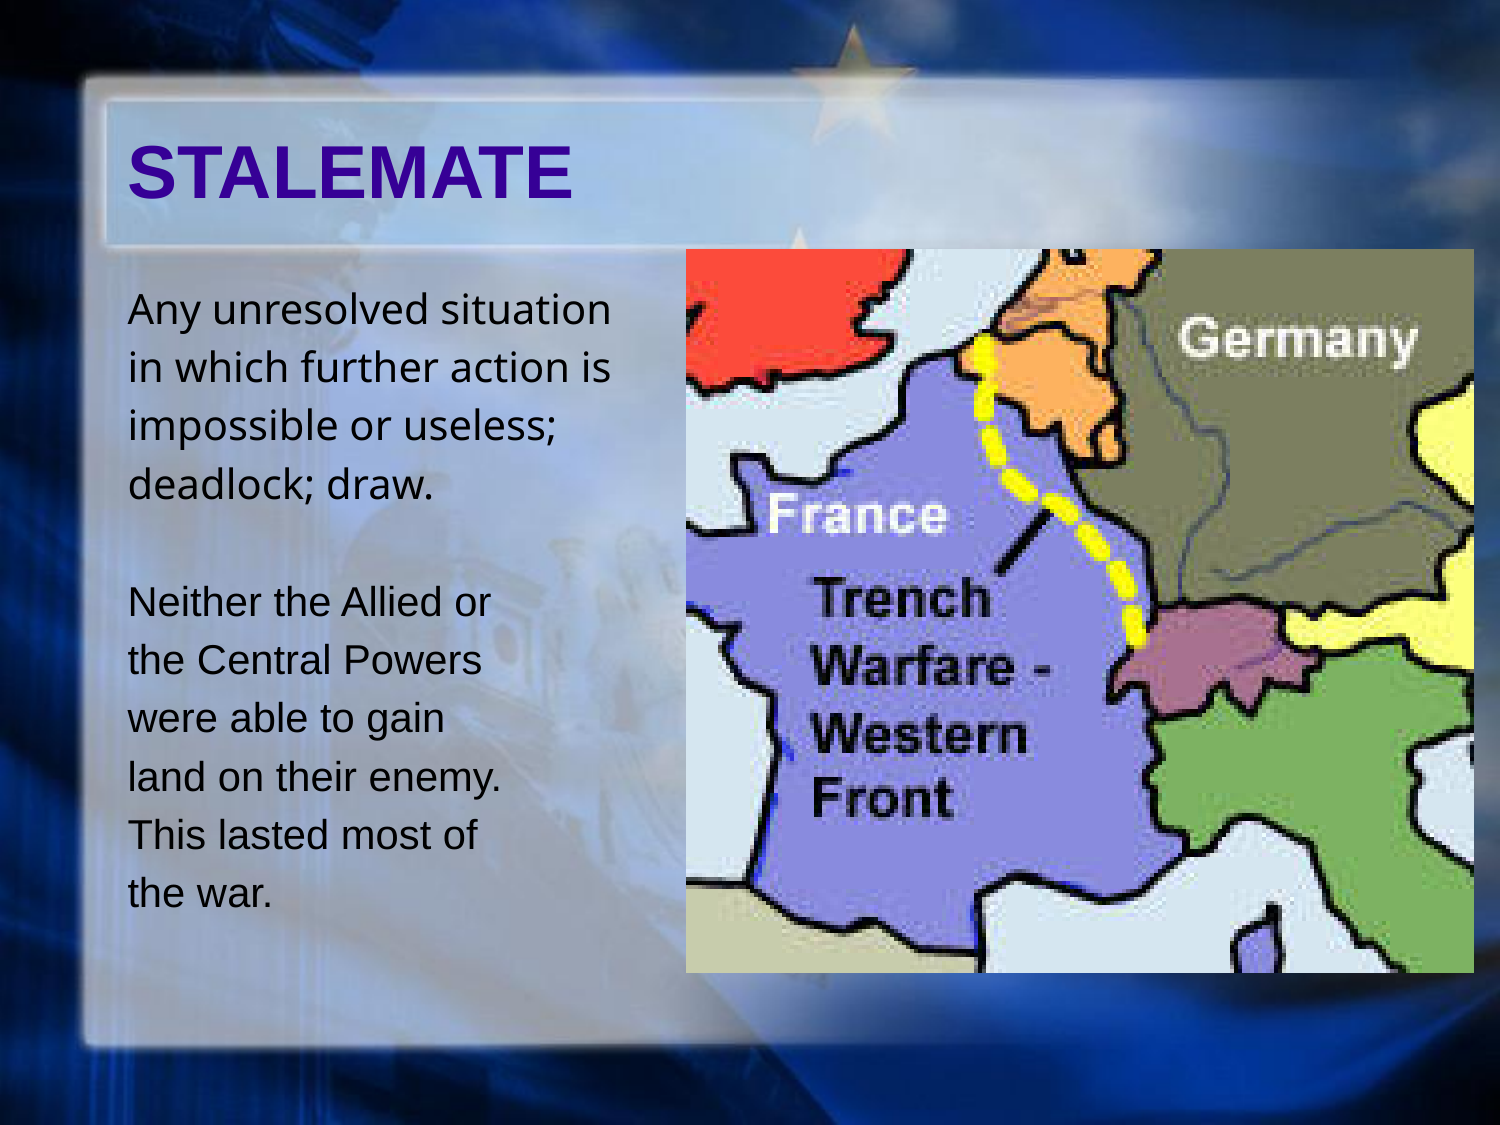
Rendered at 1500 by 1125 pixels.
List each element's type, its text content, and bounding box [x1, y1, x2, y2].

picture [0, 0, 1500, 1125]
list Any unresolved situation in which further action is impossible or useless; deadlock; draw. Neither the Allied or the Central Powers were able to gain land on their enemy. This lasted most of the war. [112, 275, 675, 975]
title stalemate [112, 87, 1425, 250]
